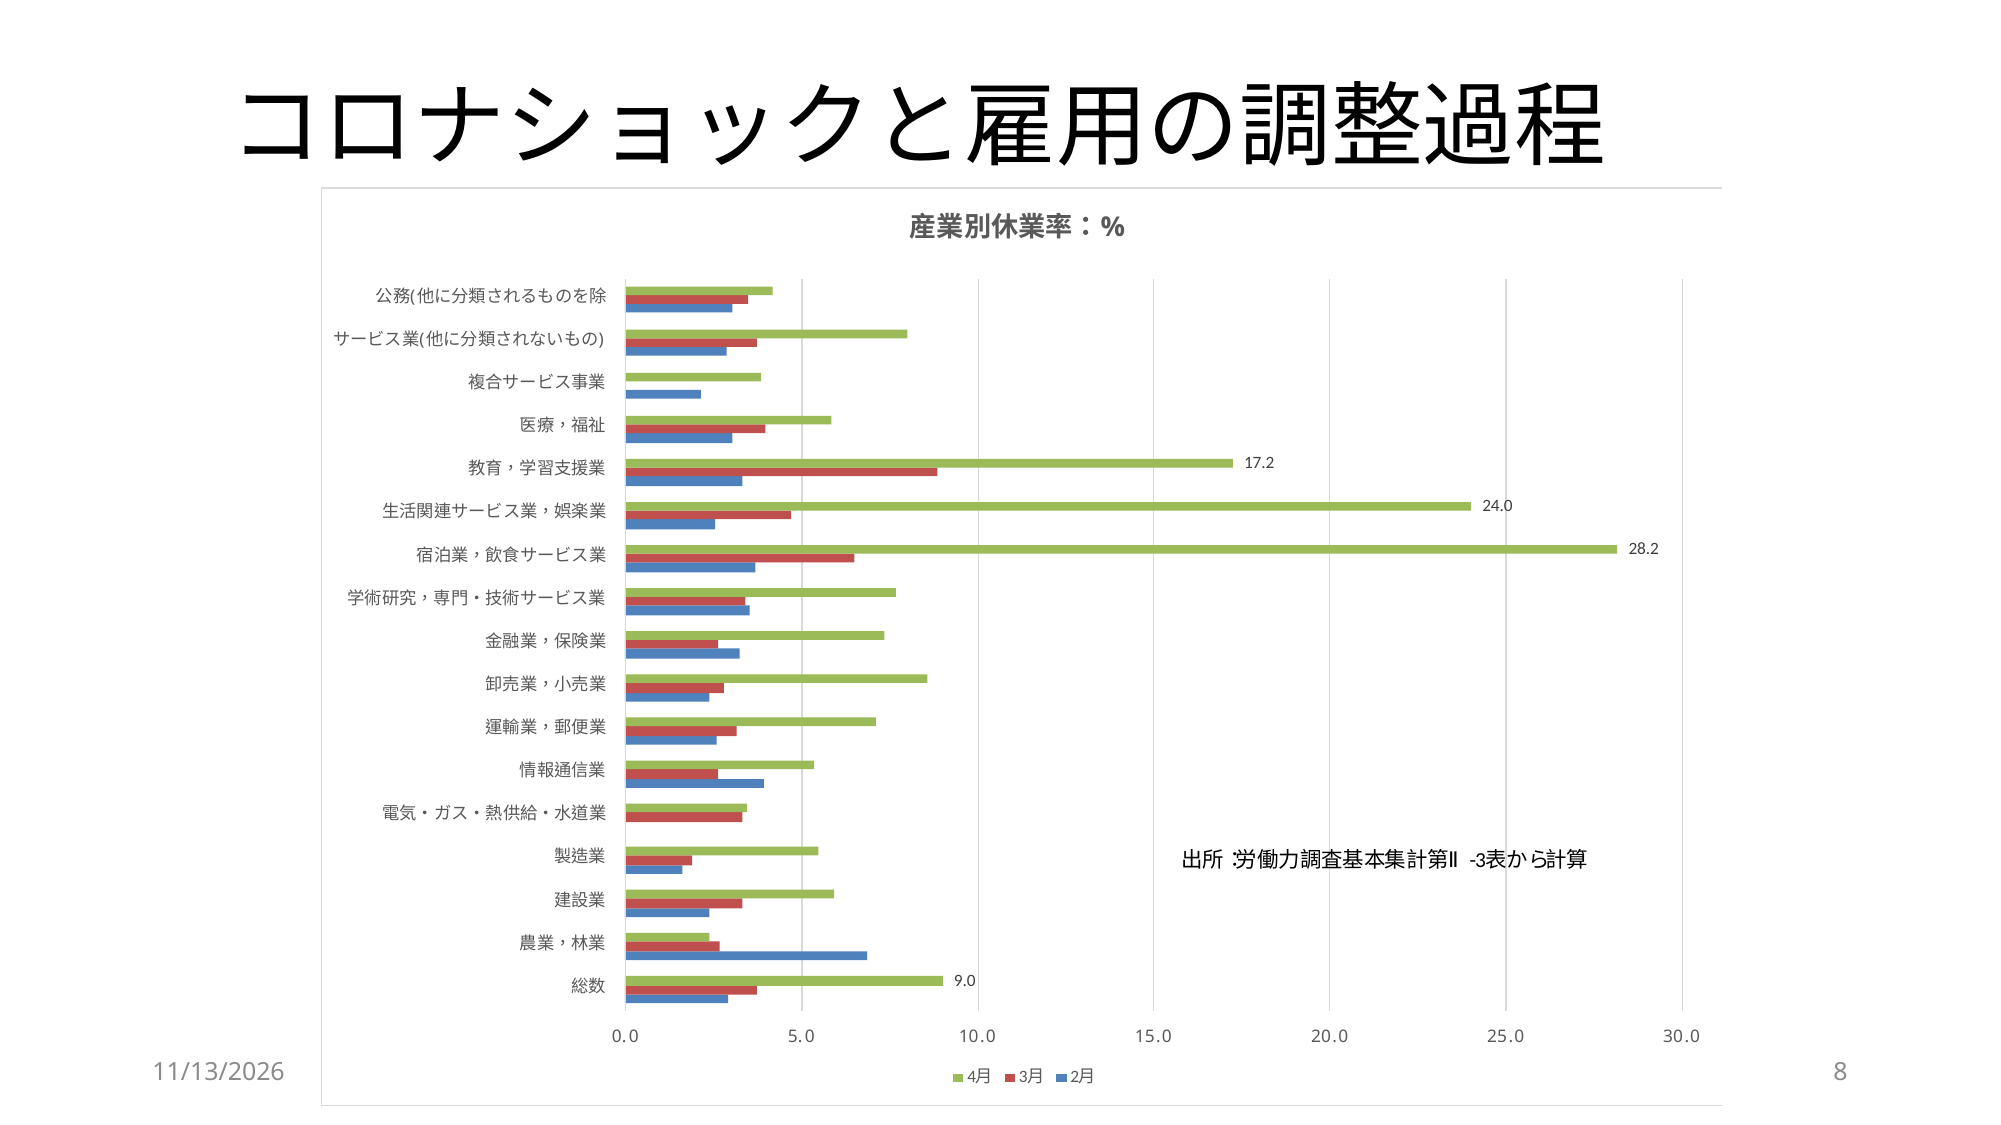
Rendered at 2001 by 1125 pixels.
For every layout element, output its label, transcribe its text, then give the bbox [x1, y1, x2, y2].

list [320, 187, 1722, 1106]
title コロナショックと雇用の調整過程 [215, 19, 1752, 238]
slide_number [137, 1042, 320, 1103]
slide_number 8 [1722, 1042, 1863, 1103]
